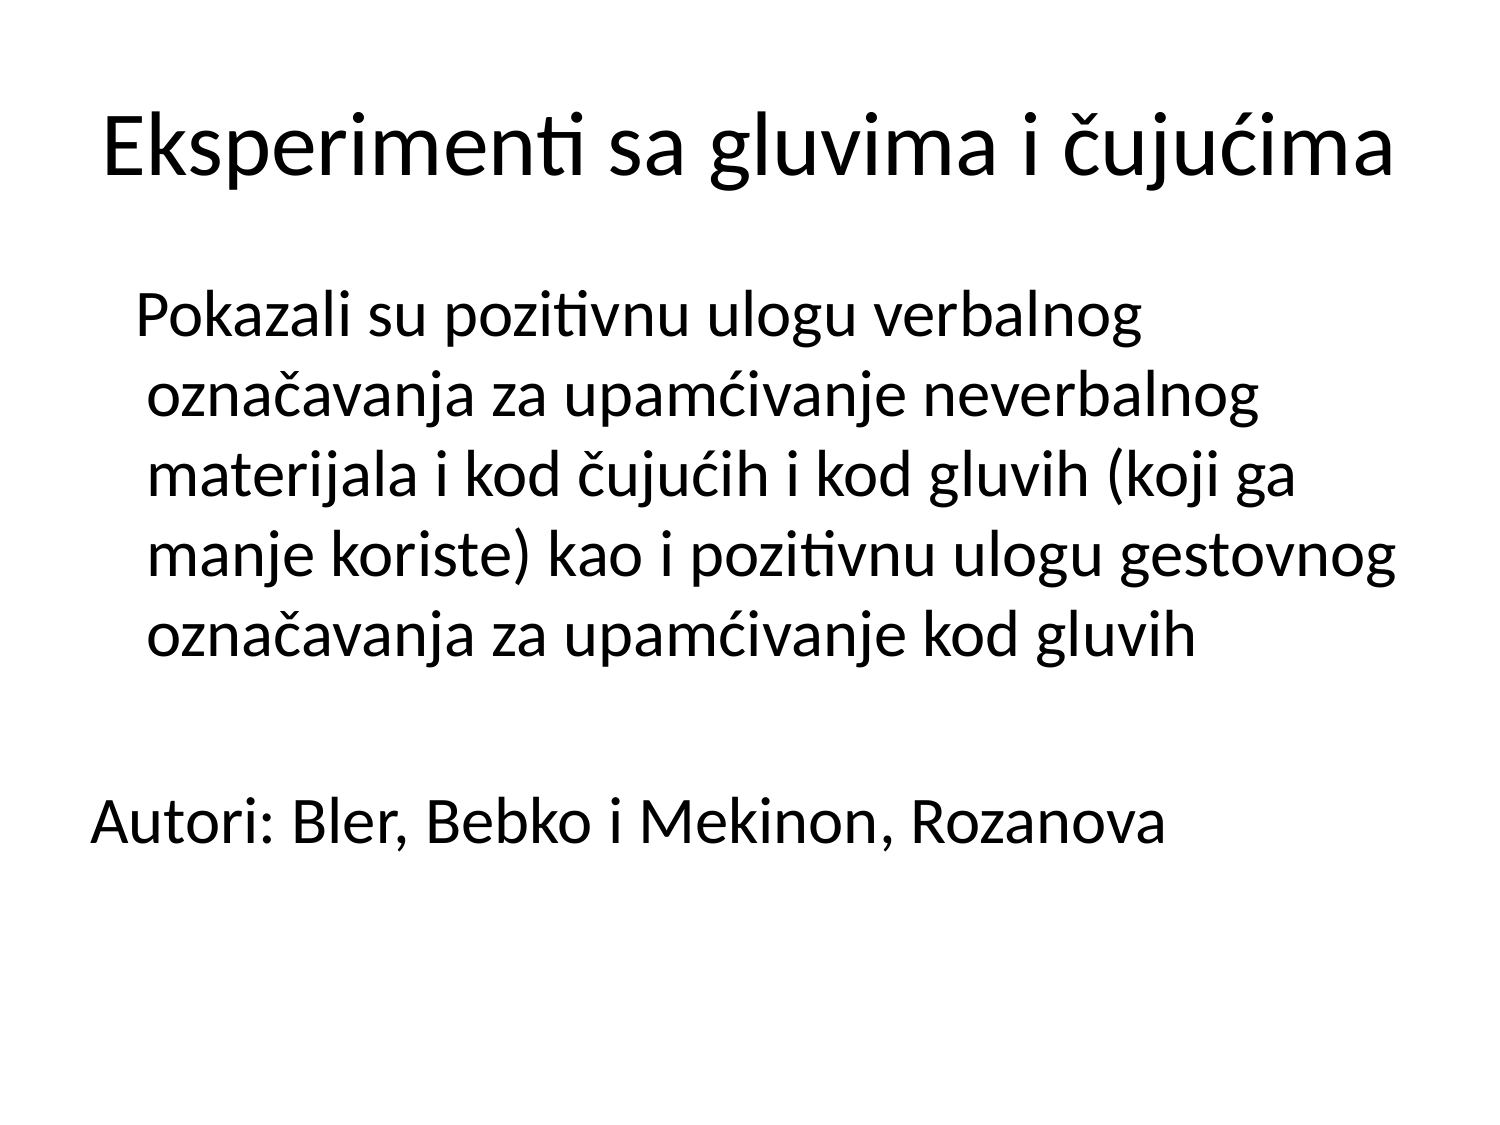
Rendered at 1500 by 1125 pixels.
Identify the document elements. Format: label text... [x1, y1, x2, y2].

list Pokazali su pozitivnu ulogu verbalnog označavanja za upamćivanje neverbalnog materijala i kod čujućih i kod gluvih (koji ga manje koriste) kao i pozitivnu ulogu gestovnog označavanja za upamćivanje kod gluvih Autori: Bler, Bebko i Mekinon, Rozanova [75, 262, 1425, 1005]
title Eksperimenti sa gluvima i čujućima [75, 45, 1425, 233]
